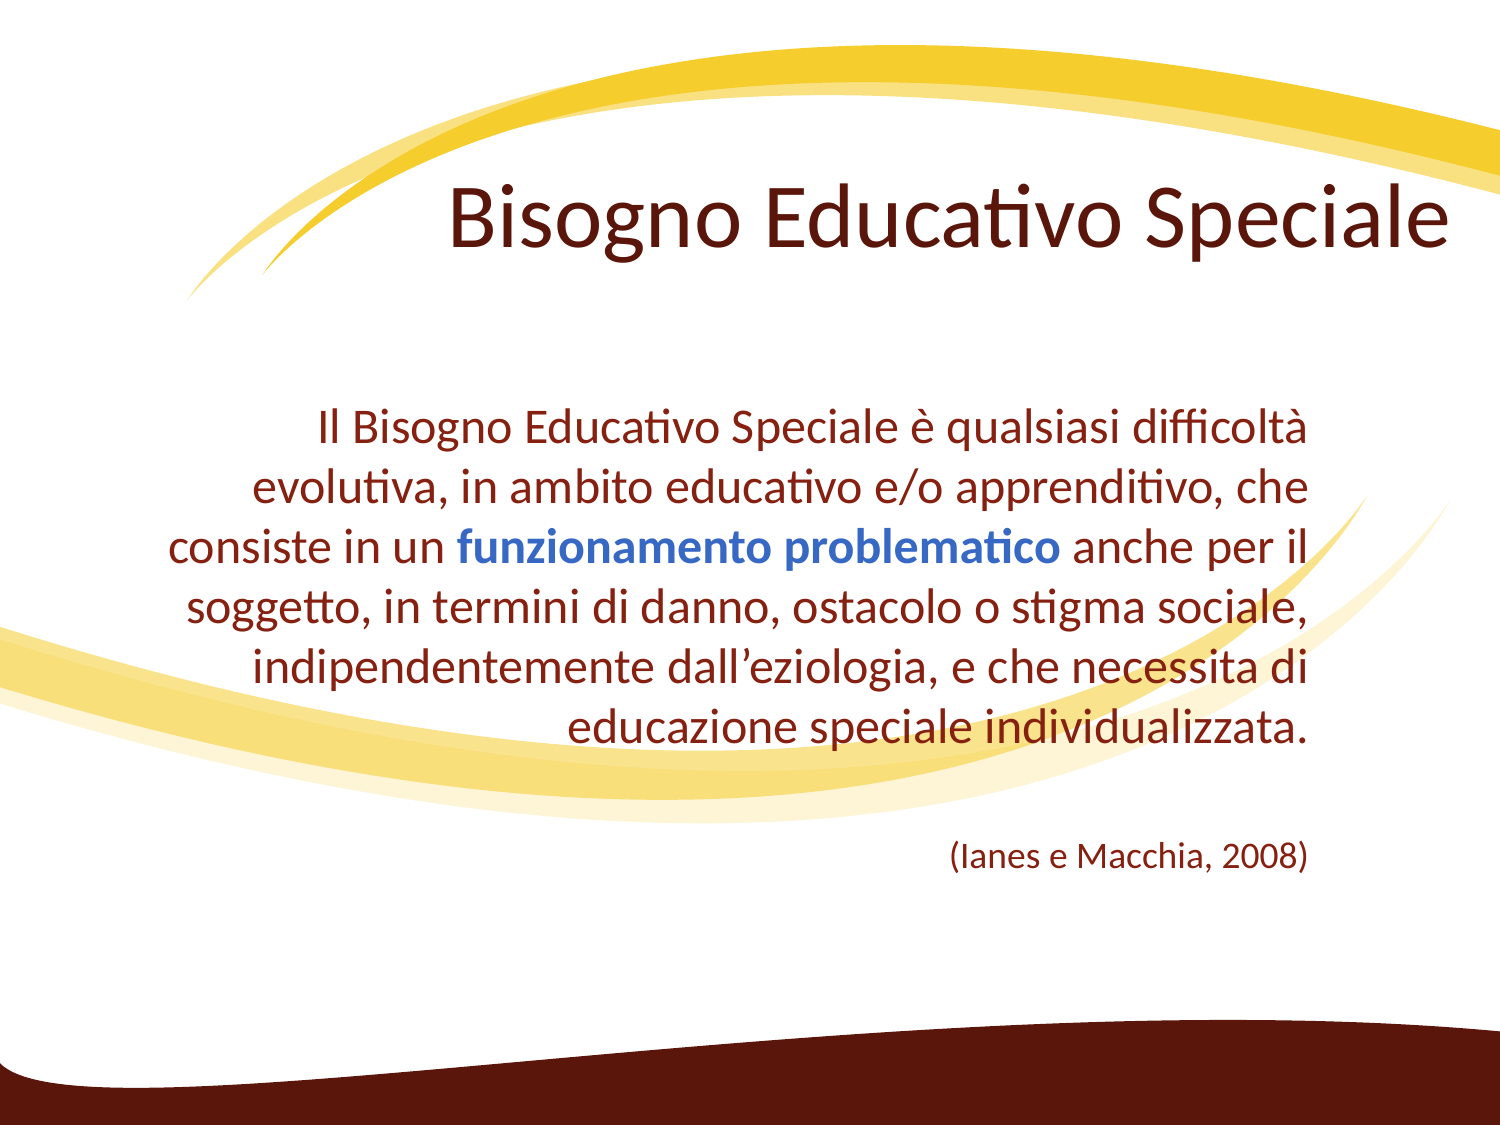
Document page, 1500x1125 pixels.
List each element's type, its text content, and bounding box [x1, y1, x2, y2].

title Bisogno Educativo Speciale [117, 117, 1468, 305]
list Il Bisogno Educativo Speciale è qualsiasi difficoltà evolutiva, in ambito educativo e/o apprenditivo, che consiste in un funzionamento problematico anche per il soggetto, in termini di danno, ostacolo o stigma sociale, indipendentemente dall’eziologia, e che necessita di educazione speciale individualizzata. (Ianes e Macchia, 2008) [105, 316, 1325, 1037]
